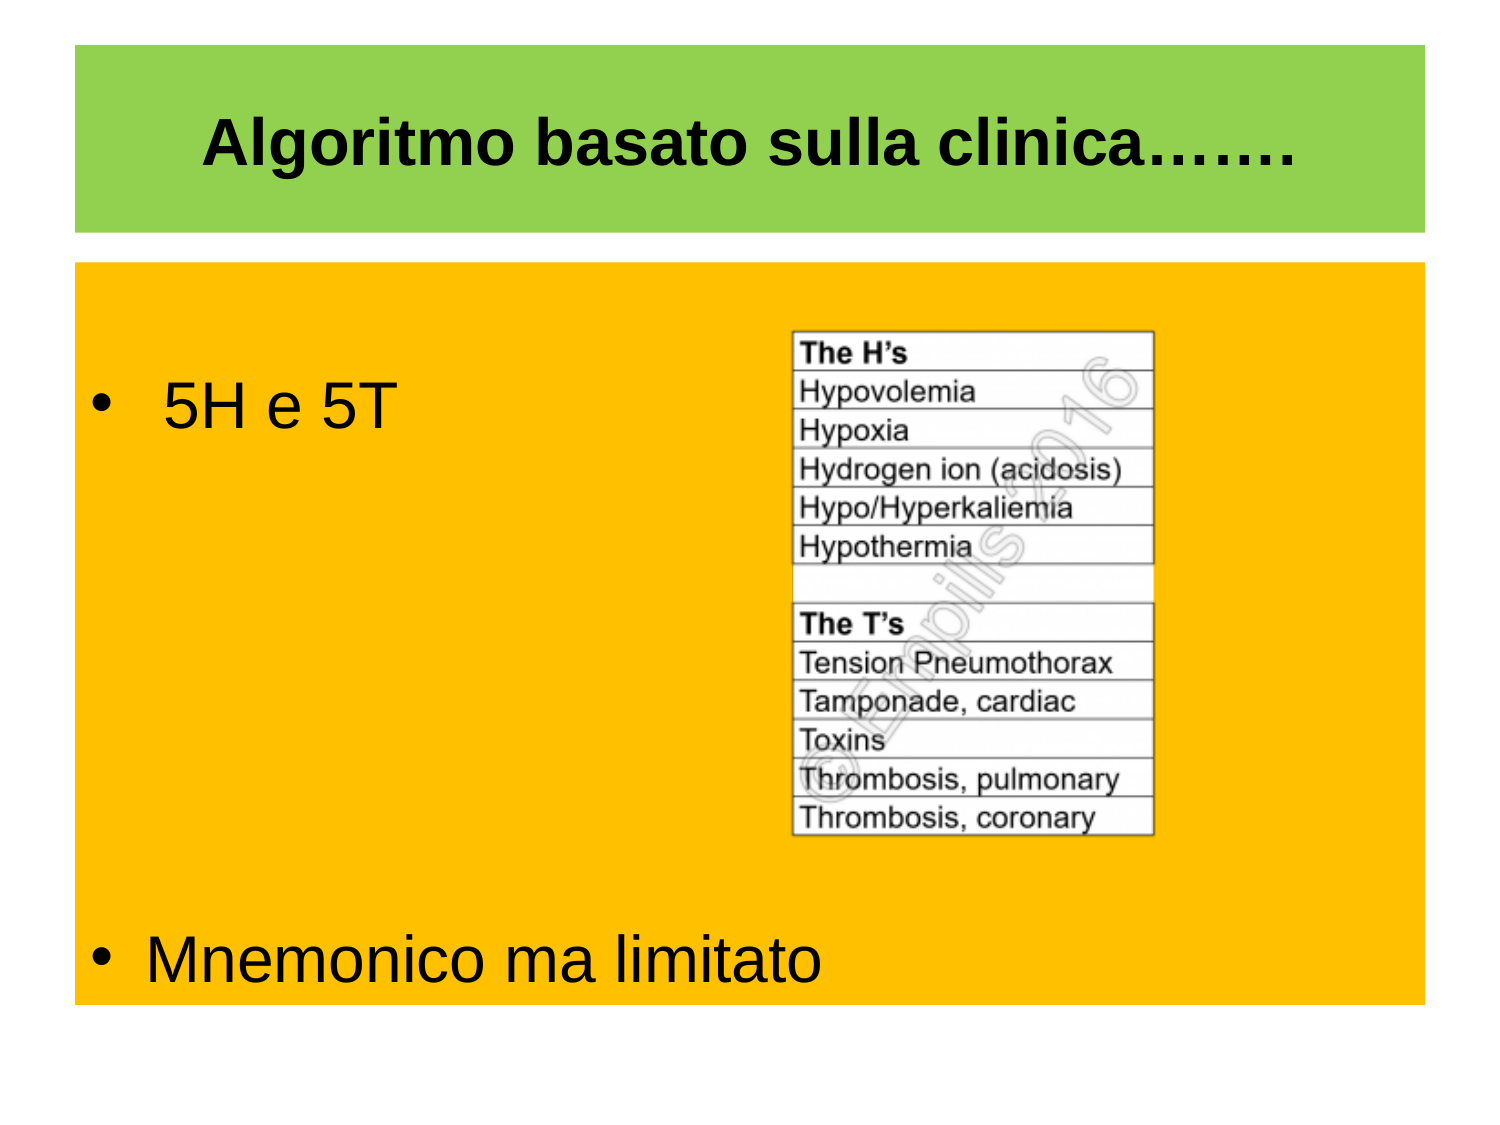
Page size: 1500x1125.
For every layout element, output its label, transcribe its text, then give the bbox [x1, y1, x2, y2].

list 5H e 5T Mnemonico ma limitato [75, 262, 1425, 1005]
title Algoritmo basato sulla clinica……. [75, 45, 1425, 233]
picture [764, 308, 1183, 854]
